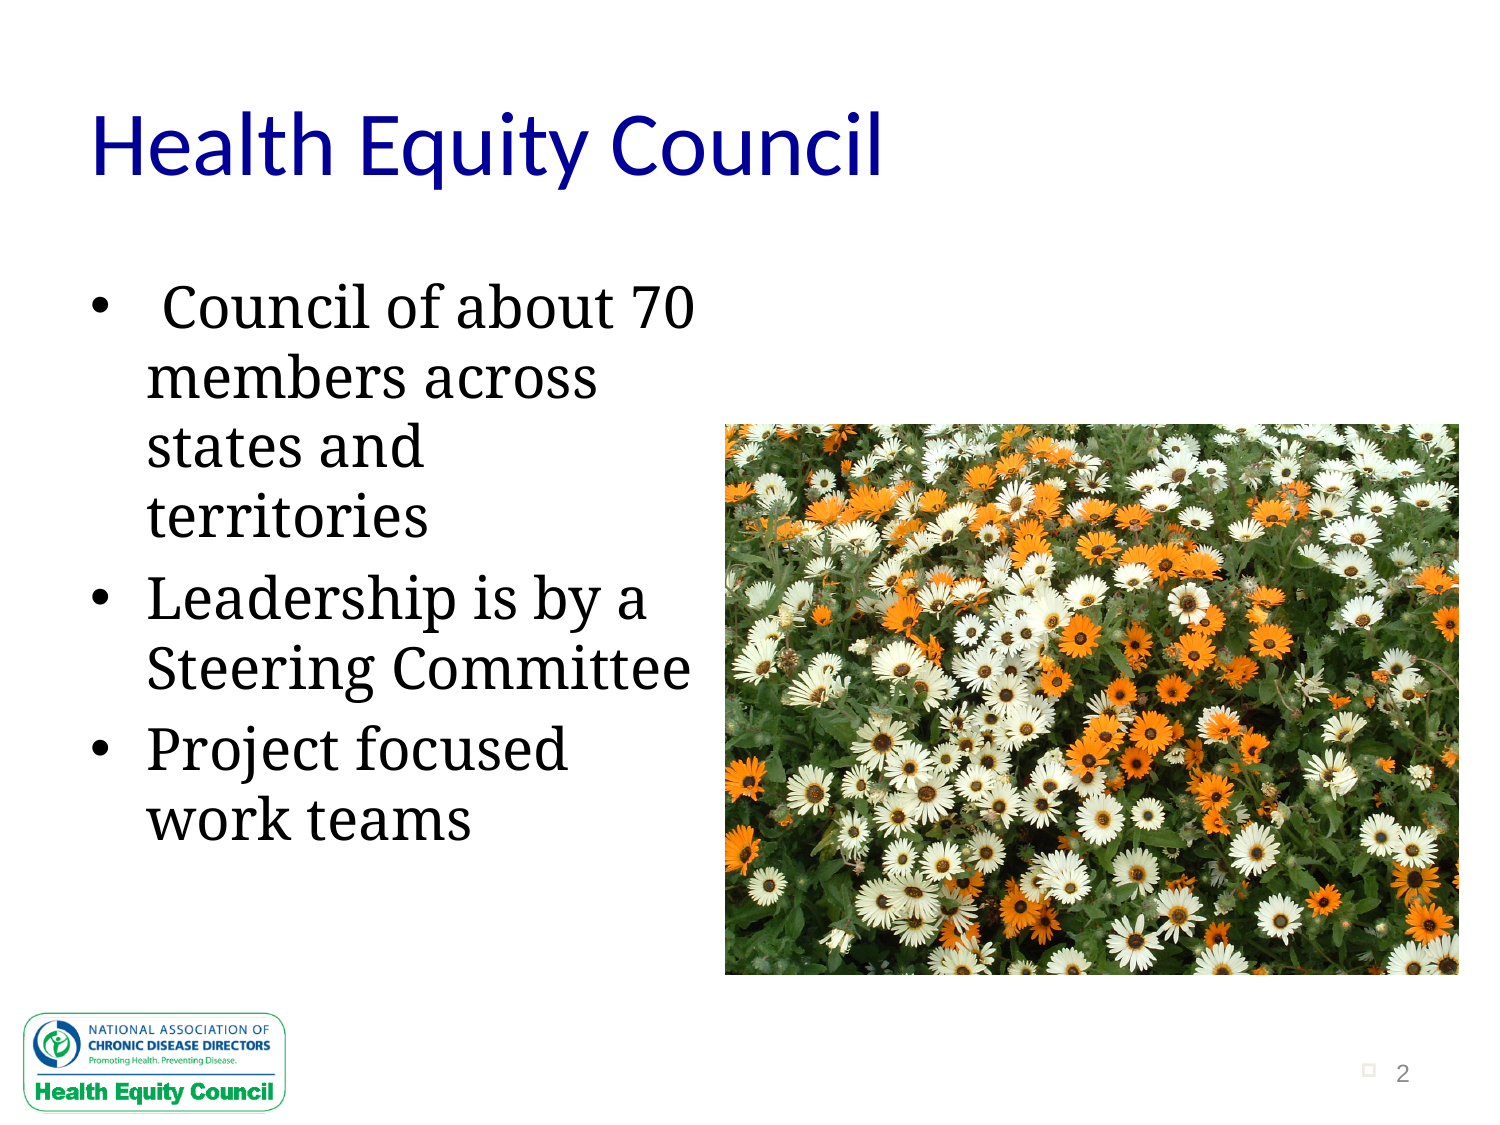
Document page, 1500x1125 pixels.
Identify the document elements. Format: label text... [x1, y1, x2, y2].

slide_number 2 [1074, 1042, 1425, 1103]
picture [19, 1007, 288, 1115]
list Council of about 70 members across states and territories Leadership is by a Steering Committee Project focused work teams [75, 262, 738, 1005]
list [724, 424, 1459, 976]
title Health Equity Council [75, 45, 1425, 233]
